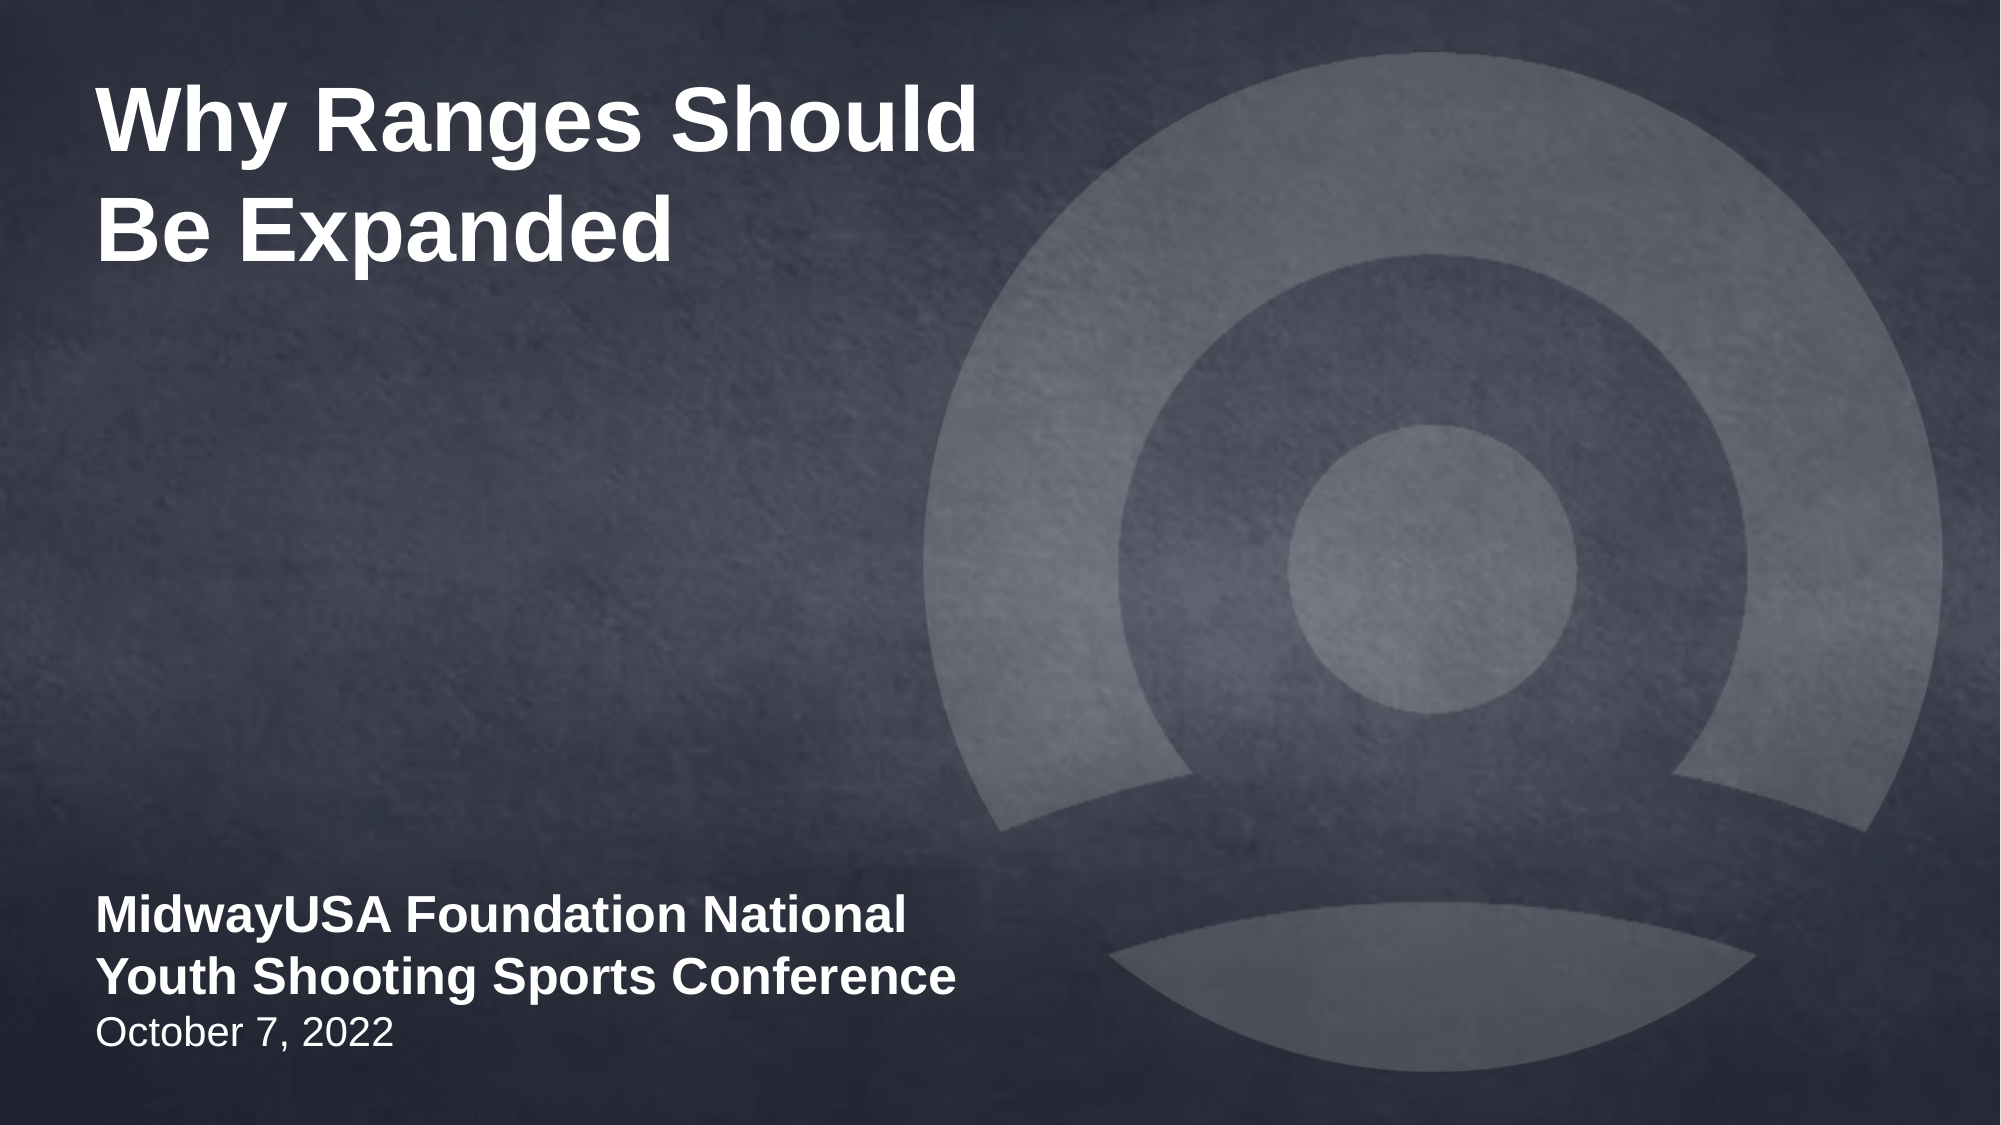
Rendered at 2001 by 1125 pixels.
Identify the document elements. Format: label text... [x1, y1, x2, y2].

text_box Why Ranges Should Be Expanded MidwayUSA Foundation National Youth Shooting Sports Conference October 7, 2022 [80, 52, 1056, 1125]
picture [0, 0, 2001, 1125]
